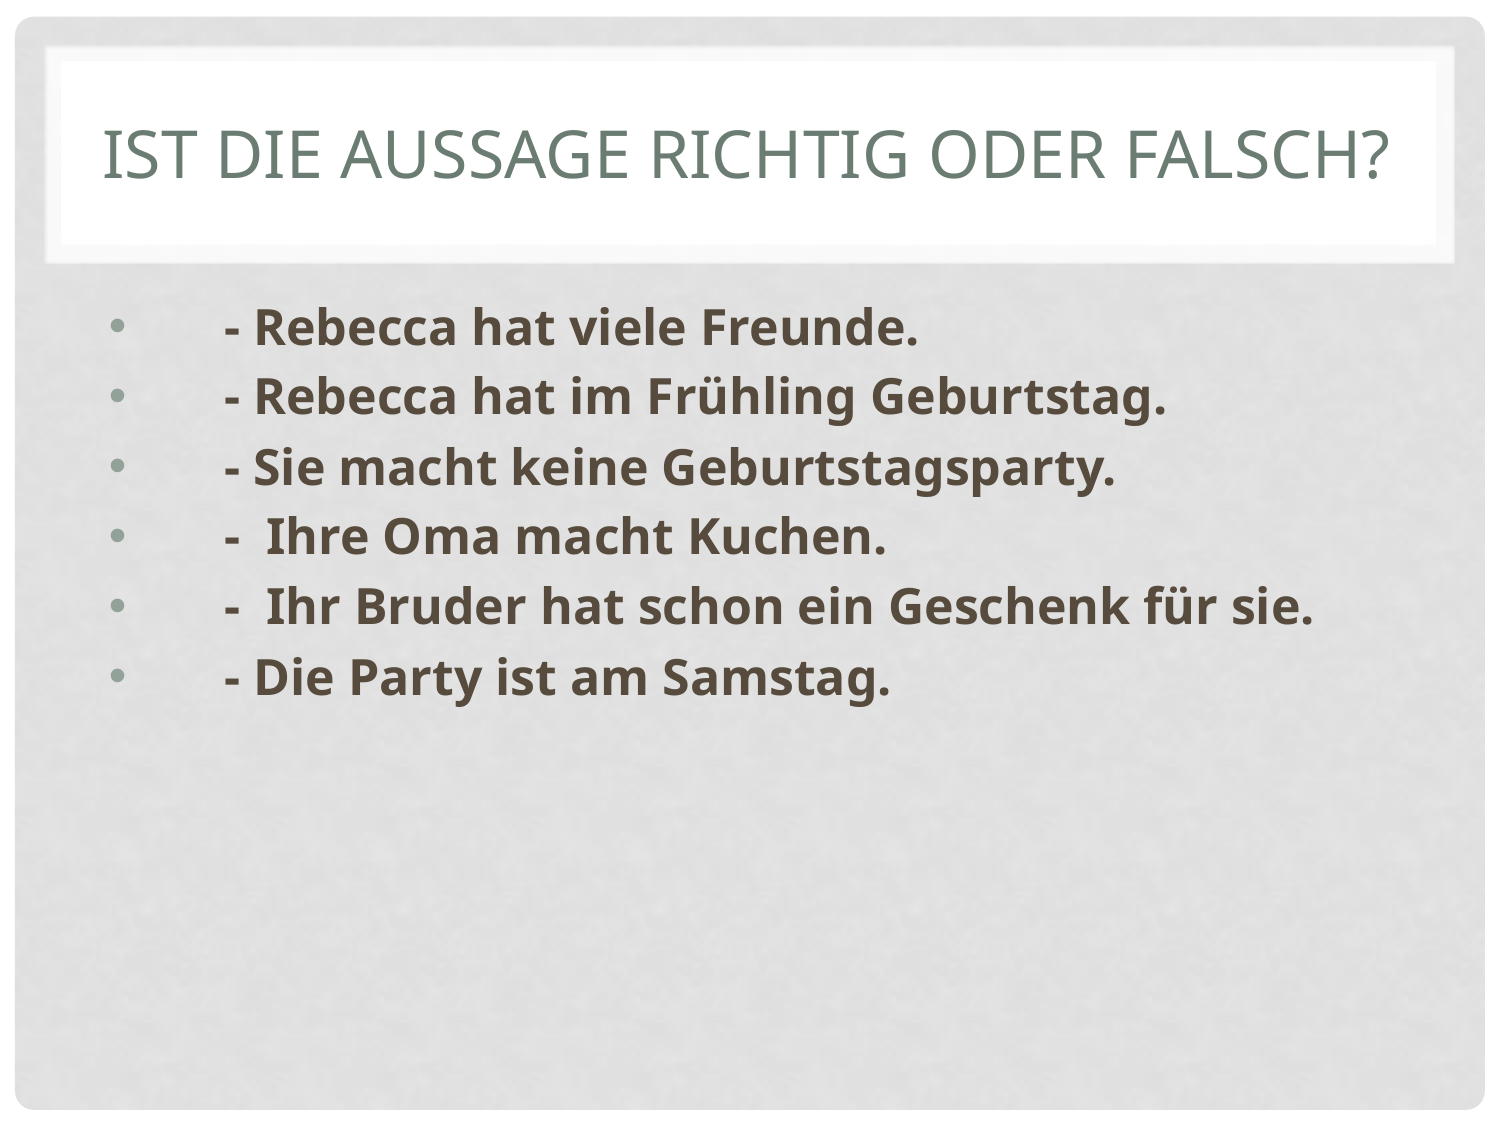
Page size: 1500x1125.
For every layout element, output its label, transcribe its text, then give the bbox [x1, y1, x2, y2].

title Ist die aussage richtig oder falsch? [69, 66, 1425, 238]
list - Rebecca hat viele Freunde. - Rebecca hat im Frühling Geburtstag. - Sie macht keine Geburtstagsparty. - Ihre Oma macht Kuchen. - Ihr Bruder hat schon ein Geschenk für sie. - Die Party ist am Samstag. [75, 287, 1425, 1005]
